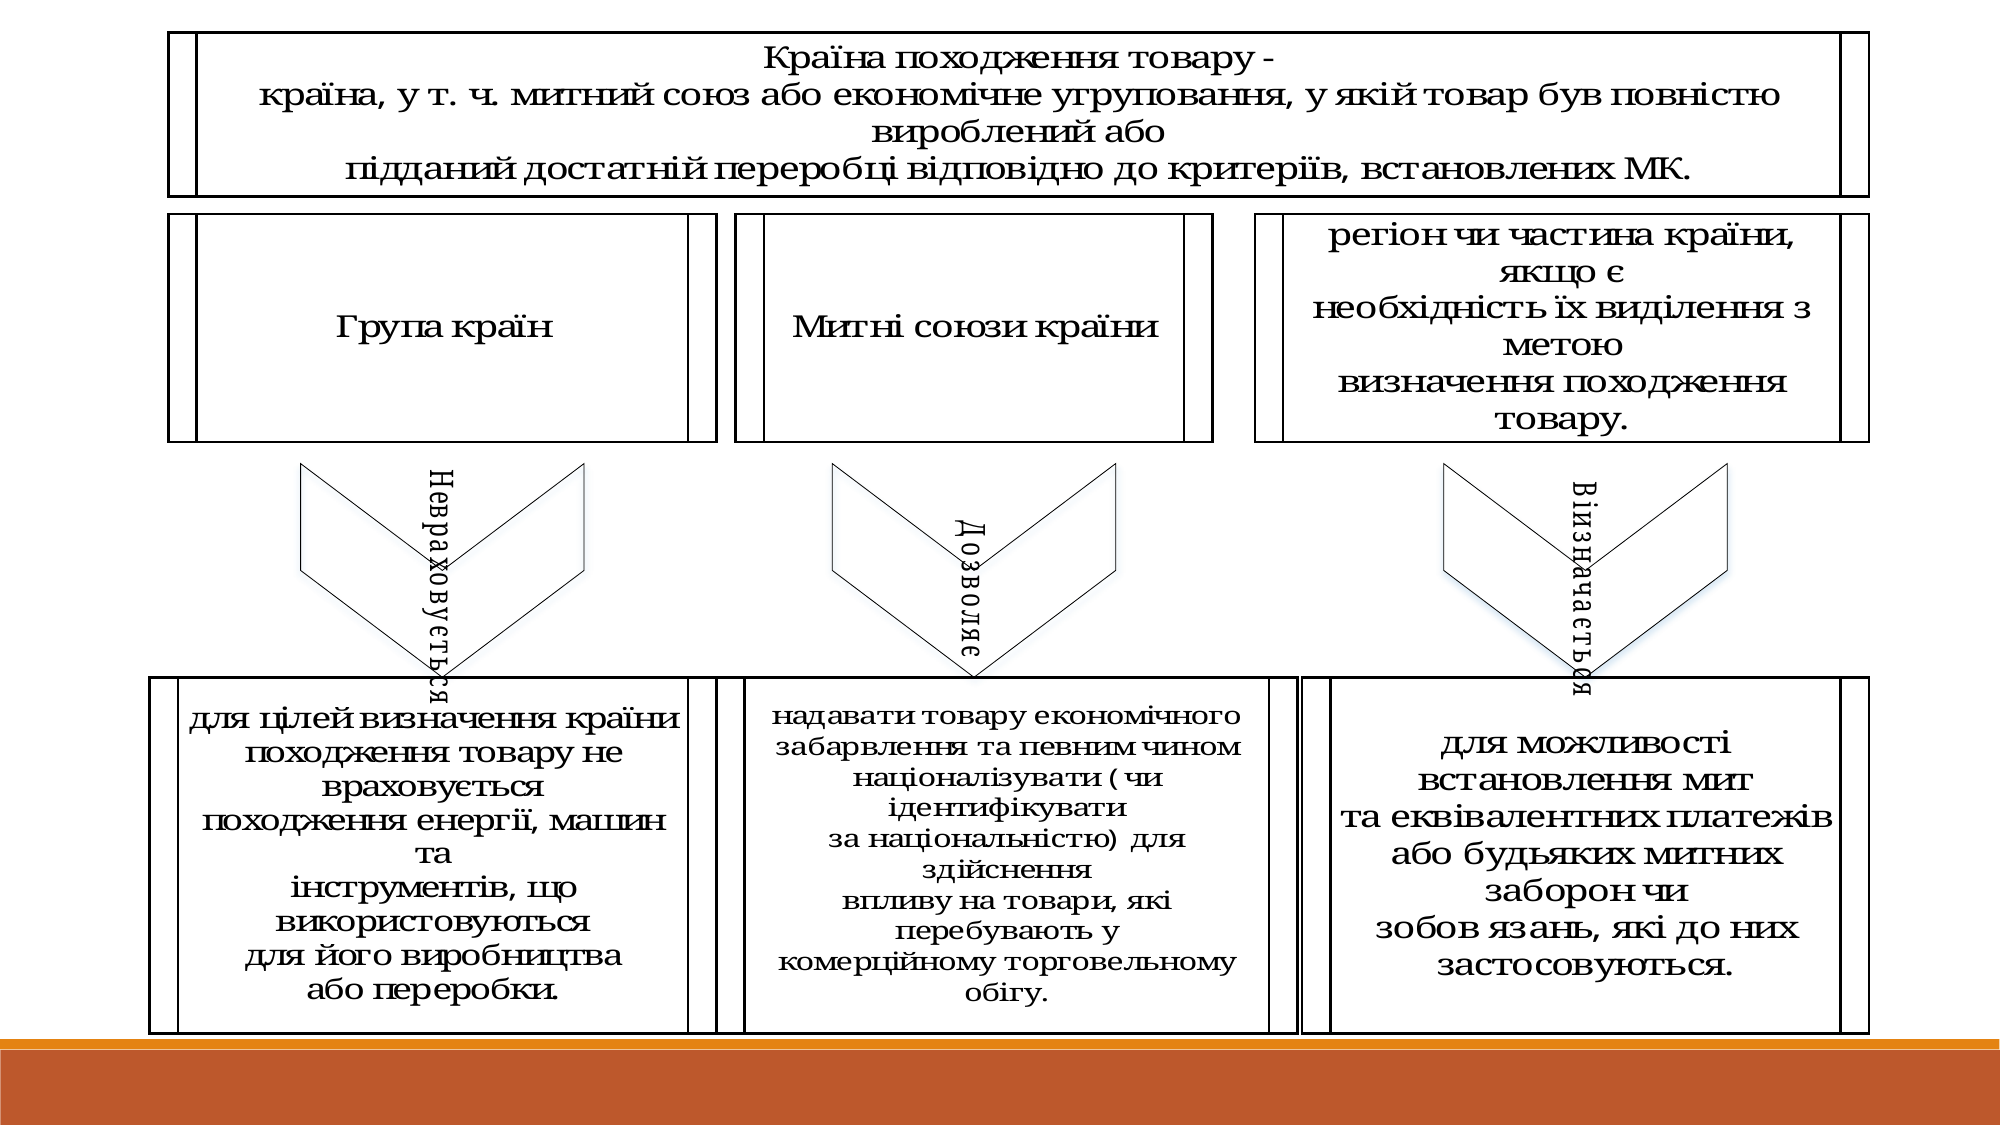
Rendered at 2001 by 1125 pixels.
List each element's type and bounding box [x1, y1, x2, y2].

picture [142, 27, 1871, 1037]
